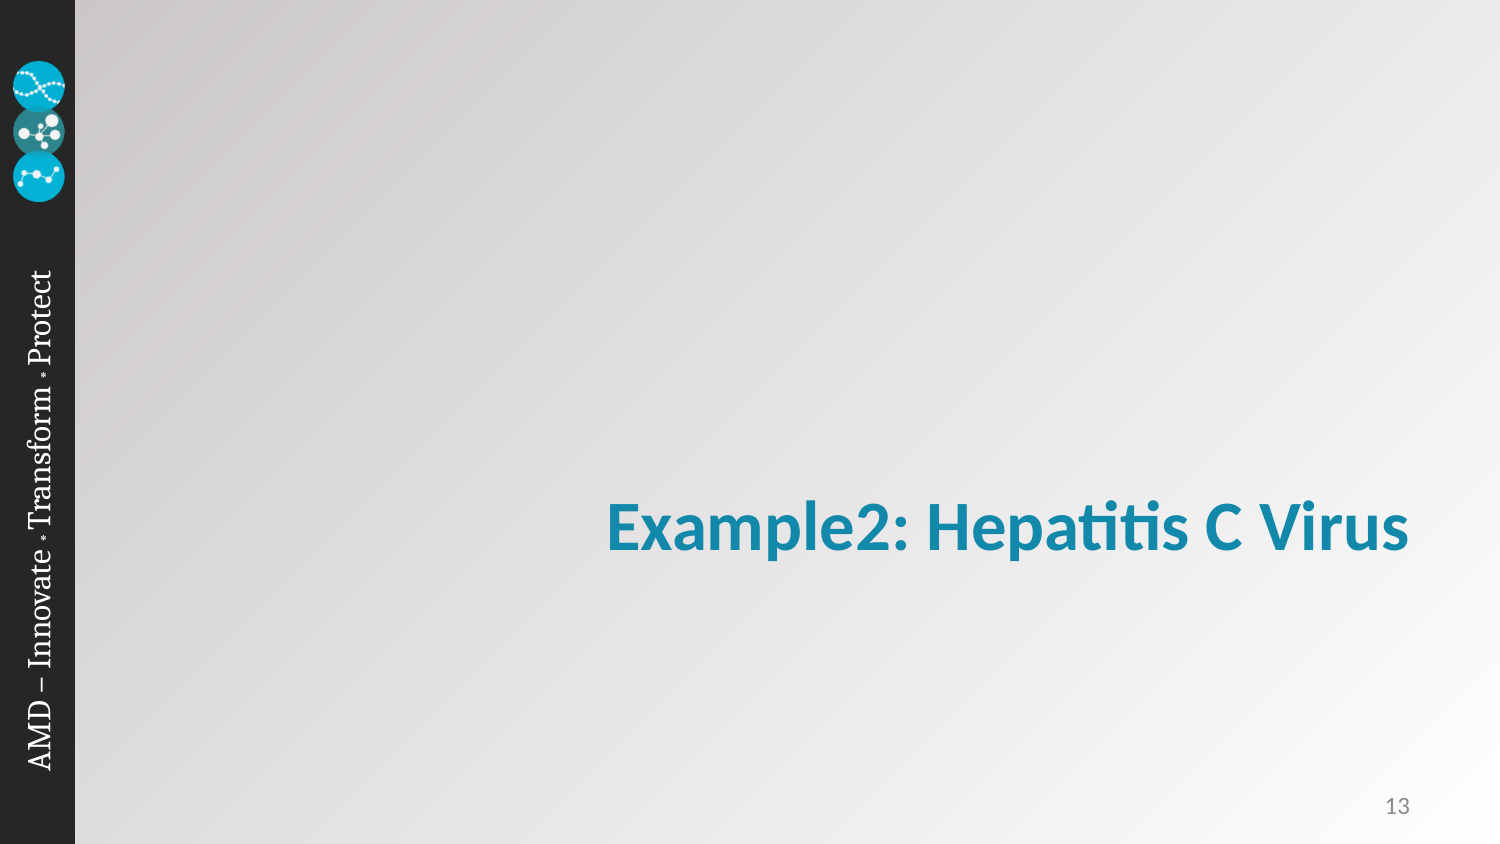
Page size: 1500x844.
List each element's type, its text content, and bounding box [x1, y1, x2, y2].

picture [1, 35, 83, 227]
slide_number 13 [1074, 782, 1425, 827]
title Example2: Hepatitis C Virus [75, 471, 1426, 572]
